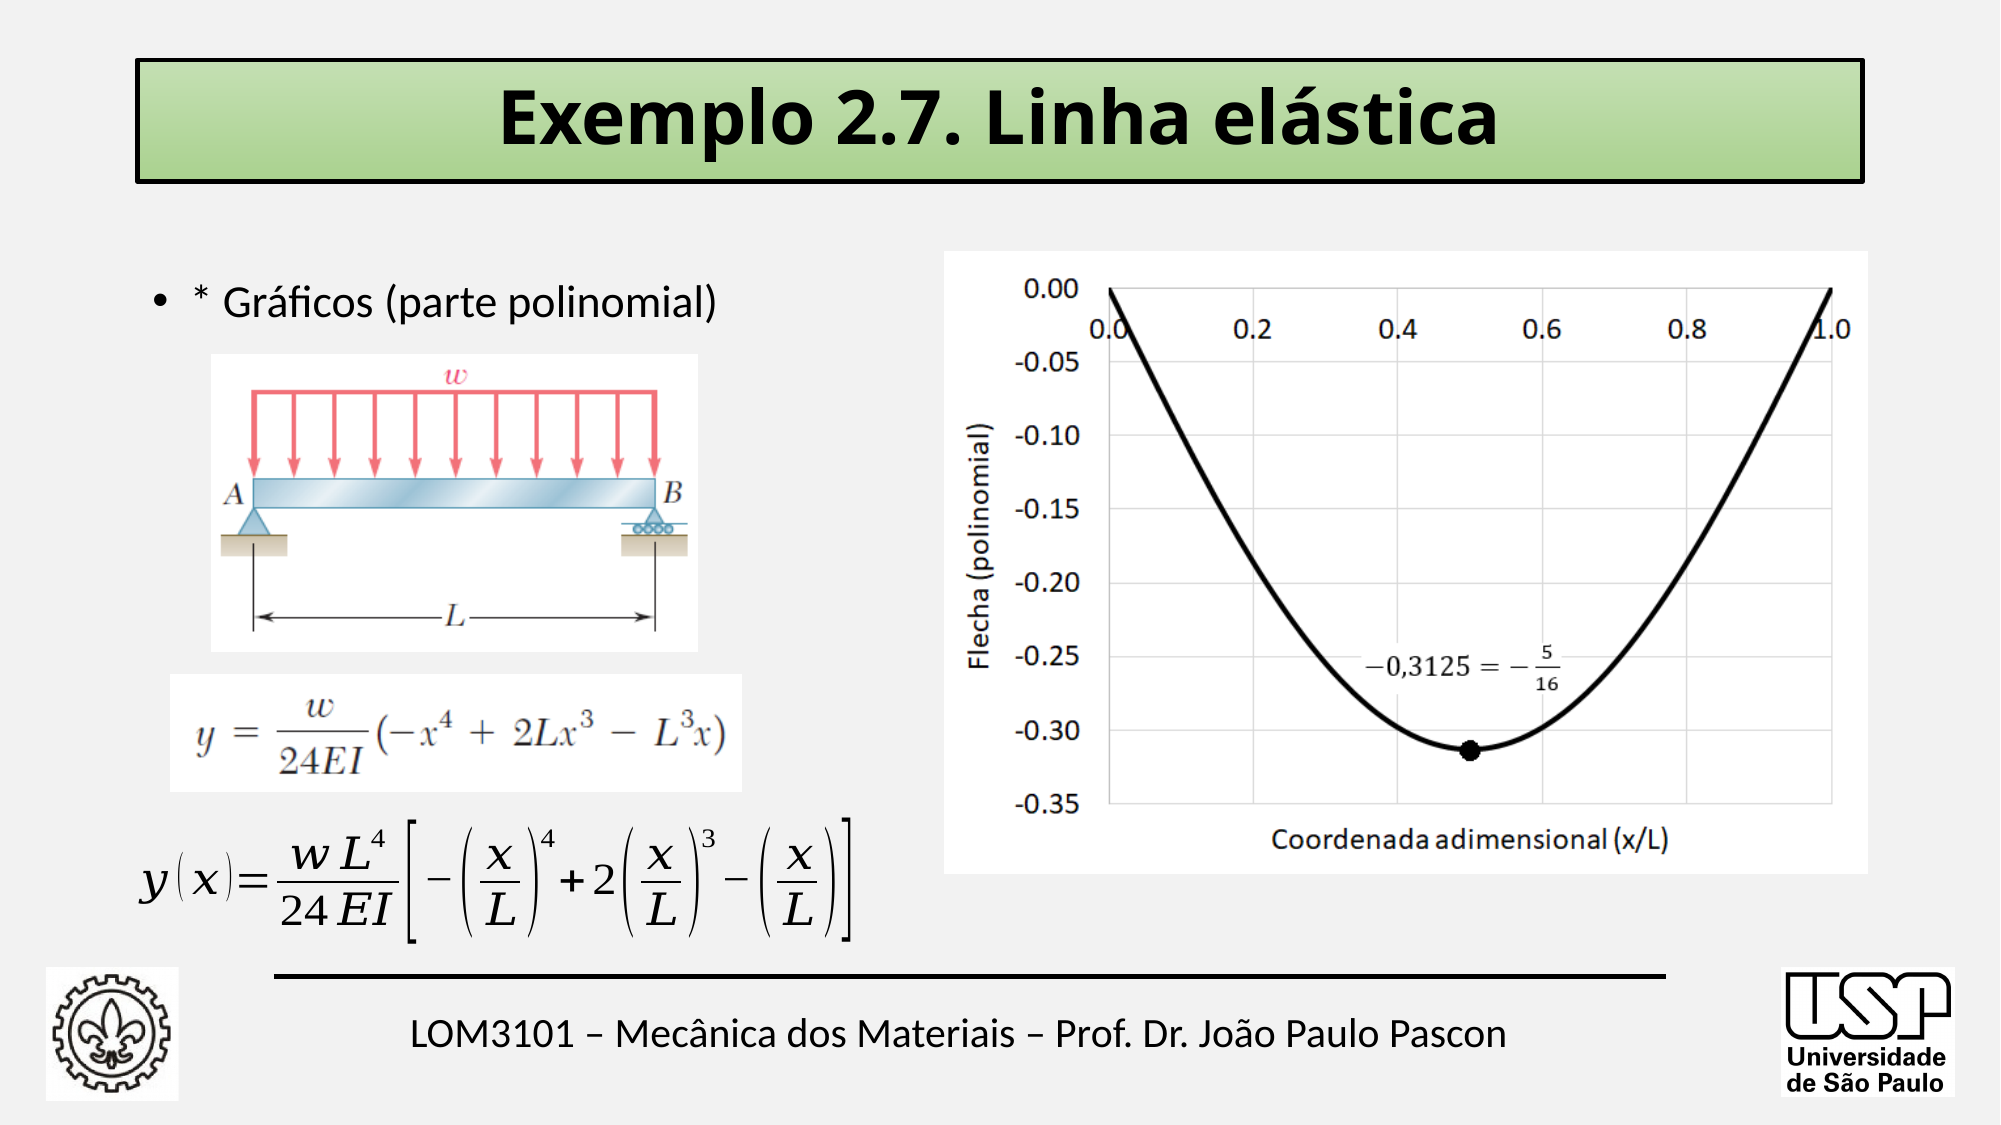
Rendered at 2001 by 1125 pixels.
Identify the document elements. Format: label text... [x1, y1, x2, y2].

picture [1781, 967, 1955, 1097]
list * Gráficos (parte polinomial) [137, 237, 1863, 944]
picture [45, 967, 179, 1101]
text_box LOM3101 – Mecânica dos Materiais – Prof. Dr. João Paulo Pascon [202, 998, 1716, 1064]
picture [944, 251, 1868, 874]
picture [211, 354, 698, 653]
picture [169, 674, 742, 792]
title Exemplo 2.7. Linha elástica [137, 59, 1863, 182]
